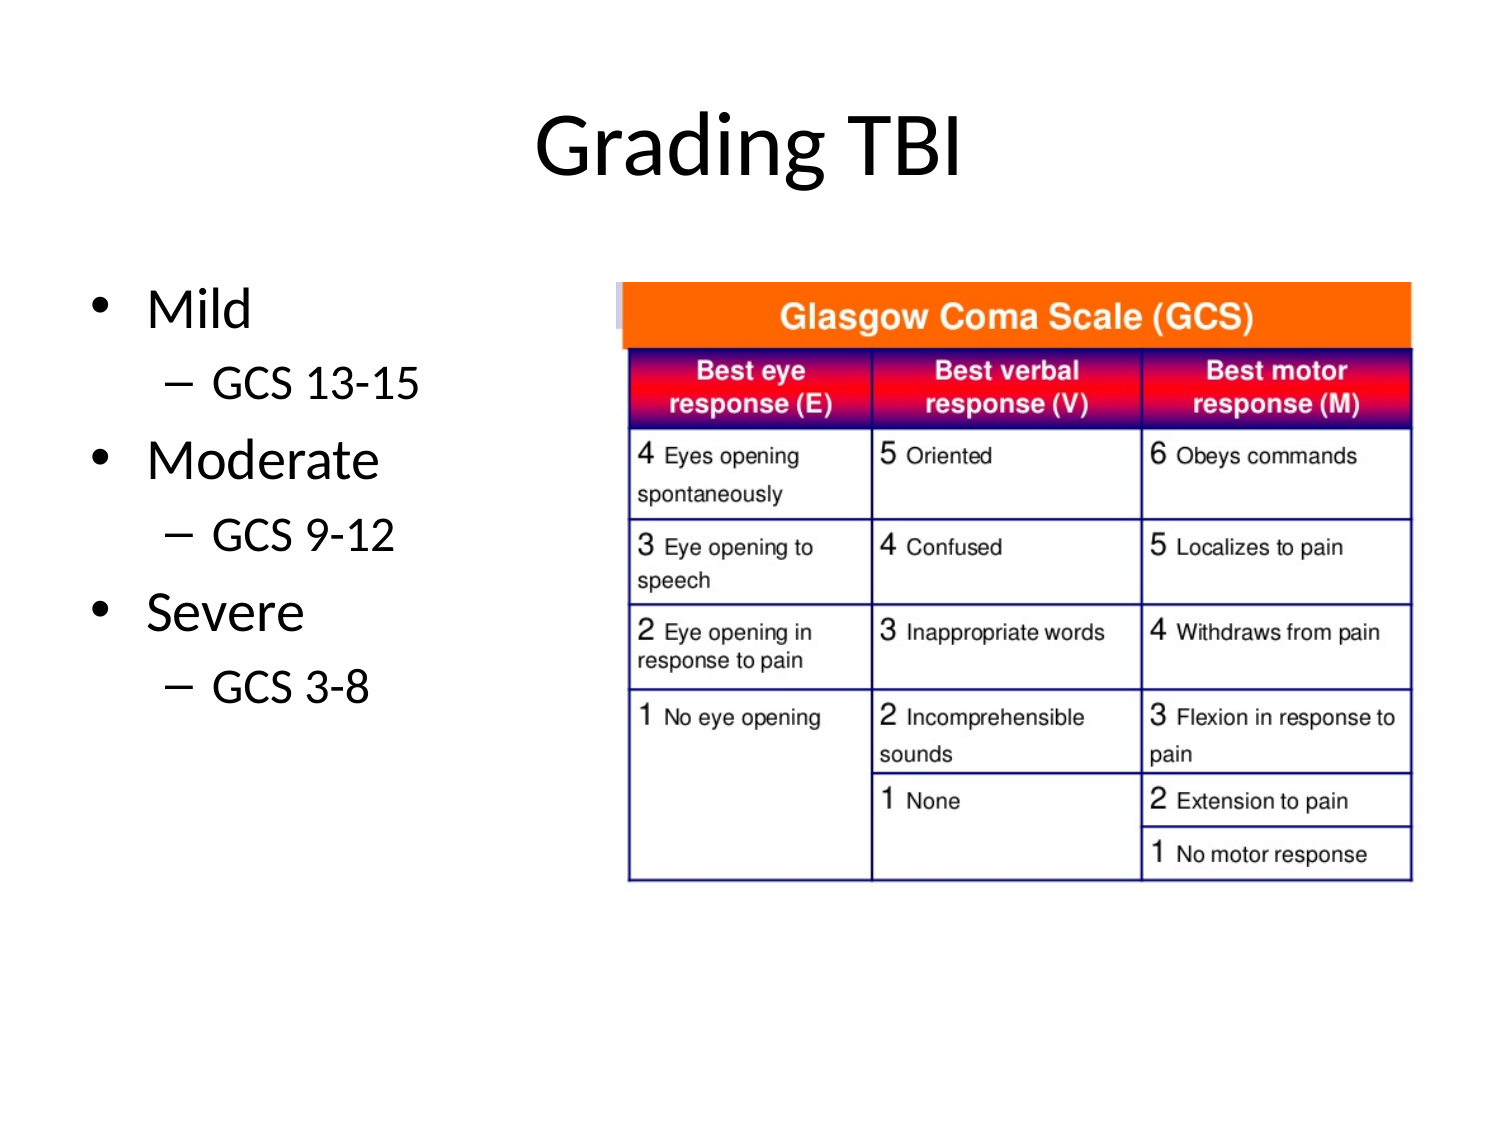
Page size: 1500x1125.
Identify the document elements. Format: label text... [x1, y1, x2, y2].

title Grading TBI [75, 45, 1425, 233]
list Mild GCS 13-15 Moderate GCS 9-12 Severe GCS 3-8 [75, 262, 610, 1005]
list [615, 132, 1426, 1040]
